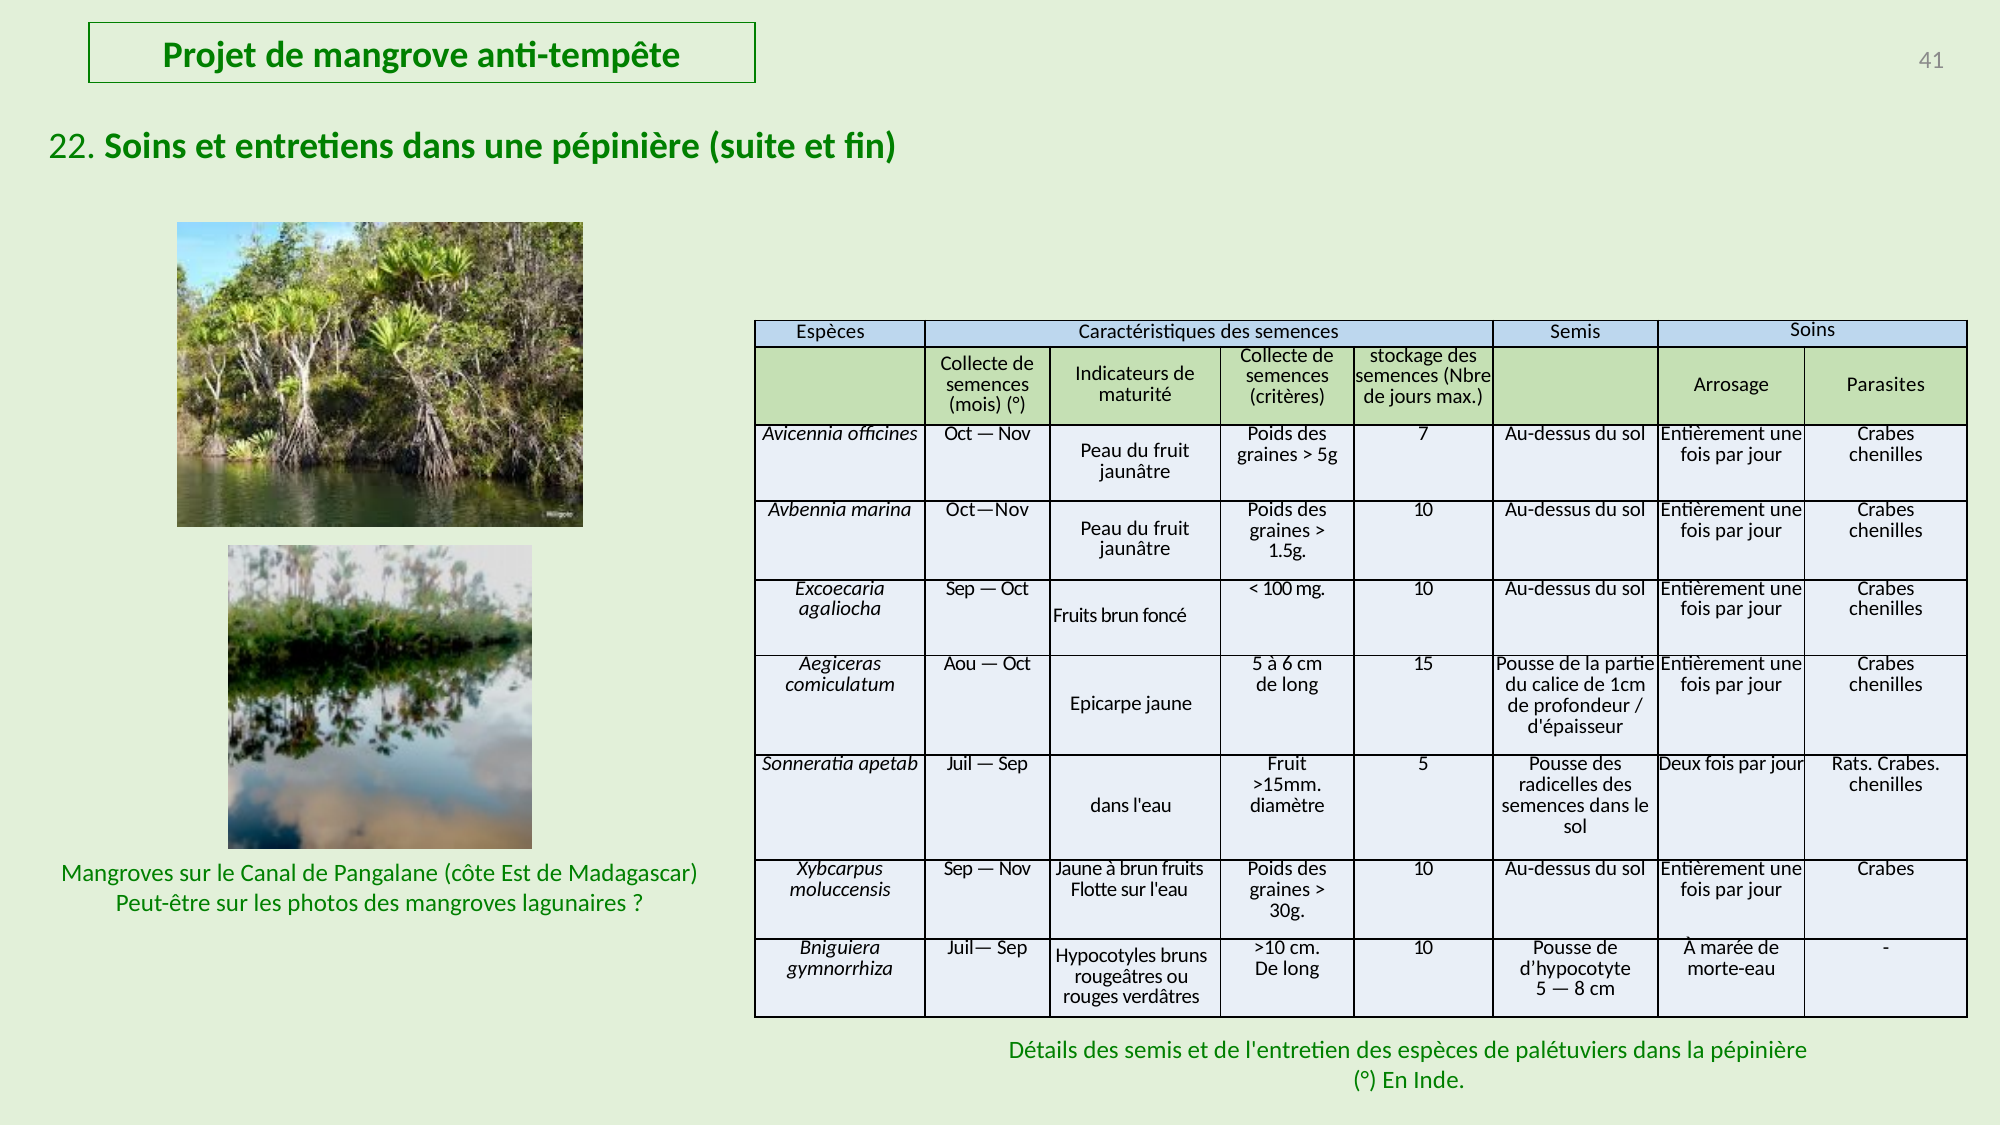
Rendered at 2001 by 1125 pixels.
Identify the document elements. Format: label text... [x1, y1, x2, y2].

table_cell Poids des graines > 5g [1221, 426, 1353, 500]
table_cell Pousse des radicelles des semences dans le sol [1494, 756, 1657, 859]
table_cell Avicennia officines [756, 426, 924, 500]
text_box 22. Soins et entretiens dans une pépinière (suite et fin) [33, 113, 1068, 174]
table_cell Fruits brun foncé [1051, 581, 1220, 655]
table_cell [756, 348, 924, 424]
table_cell Rats. Crabes. chenilles [1805, 756, 1966, 859]
table_cell [1494, 348, 1657, 424]
table_cell Bniguiera gymnorrhiza [756, 940, 924, 1016]
table_cell Au-dessus du sol [1494, 581, 1657, 655]
table_cell Crabes chenilles [1805, 656, 1966, 754]
table_cell Entièrement une fois par jour [1659, 502, 1804, 579]
table_cell 7 [1355, 426, 1492, 500]
slide_number 41 [1819, 26, 1960, 90]
table_cell Aou — Oct [926, 656, 1049, 754]
table_cell Aegiceras comiculatum [756, 656, 924, 754]
table_cell Arrosage [1659, 348, 1804, 424]
table_cell Excoecaria agaliocha [756, 581, 924, 655]
table_cell 10 [1355, 940, 1492, 1016]
table_cell 10 [1355, 861, 1492, 938]
table_cell Entièrement une fois par jour [1659, 581, 1804, 655]
table_cell Collecte de semences (mois) (°) [926, 348, 1049, 424]
table_cell Deux fois par jour [1659, 756, 1804, 859]
table_header Espèces [756, 321, 924, 346]
table_cell Hypocotyles bruns rougeâtres ou rouges verdâtres [1051, 940, 1220, 1016]
table_cell stockage des semences (Nbre de jours max.) [1355, 348, 1492, 424]
table_cell Sep — Oct [926, 581, 1049, 655]
table_cell Indicateurs de maturité [1051, 348, 1220, 424]
table_cell Entièrement une fois par jour [1659, 426, 1804, 500]
table_cell Sep — Nov [926, 861, 1049, 938]
table_cell 5 [1355, 756, 1492, 859]
table_cell Parasites [1805, 348, 1966, 424]
table_cell Entièrement une fois par jour [1659, 861, 1804, 938]
table_cell Sonneratia apetab [756, 756, 924, 859]
table_cell - [1805, 940, 1966, 1016]
picture [228, 545, 532, 849]
table_cell Crabes [1805, 861, 1966, 938]
table_cell Juil — Sep [926, 756, 1049, 859]
table_cell Collecte de semences (critères) [1221, 348, 1353, 424]
table_cell Au-dessus du sol [1494, 861, 1657, 938]
table_cell Epicarpe jaune [1051, 656, 1220, 754]
table_cell Au-dessus du sol [1494, 502, 1657, 579]
table_cell Juil— Sep [926, 940, 1049, 1016]
table_cell 10 [1355, 502, 1492, 579]
table_cell Oct — Nov [926, 426, 1049, 500]
table_cell 5 à 6 cm de long [1221, 656, 1353, 754]
table_cell Crabes chenilles [1805, 581, 1966, 655]
table_cell Entièrement une fois par jour [1659, 656, 1804, 754]
text_box Mangroves sur le Canal de Pangalane (côte Est de Madagascar) Peut-être sur les photos des mangroves lagunaires ? [33, 848, 727, 924]
table_cell Crabes chenilles [1805, 502, 1966, 579]
table_cell 15 [1355, 656, 1492, 754]
table_cell >10 cm. De long [1221, 940, 1353, 1016]
table_cell Pousse de d’hypocotyte 5 — 8 cm [1494, 940, 1657, 1016]
table_cell Peau du fruit jaunâtre [1051, 426, 1220, 500]
table_cell < 100 mg. [1221, 581, 1353, 655]
table_cell Poids des graines > 30g. [1221, 861, 1353, 938]
table_header Semis [1494, 321, 1657, 346]
table_cell Avbennia marina [756, 502, 924, 579]
table_cell À marée de morte-eau [1659, 940, 1804, 1016]
table_cell Peau du fruit jaunâtre [1051, 502, 1220, 579]
text_box Projet de mangrove anti-tempête [88, 22, 756, 83]
table_cell Oct—Nov [926, 502, 1049, 579]
table_cell dans l'eau [1051, 756, 1220, 859]
text_box Détails des semis et de l'entretien des espèces de palétuviers dans la pépinière (°) En Inde. [973, 1026, 1845, 1102]
table_cell Xybcarpus moluccensis [756, 861, 924, 938]
table_cell Au-dessus du sol [1494, 426, 1657, 500]
table_cell 10 [1355, 581, 1492, 655]
table_cell Fruit >15mm. diamètre [1221, 756, 1353, 859]
table_cell Pousse de la partie du calice de 1cm de profondeur / d'épaisseur [1494, 656, 1657, 754]
table_header Caractéristiques des semences [926, 321, 1492, 346]
picture [177, 222, 583, 527]
table_cell Jaune à brun fruits Flotte sur l'eau [1051, 861, 1220, 938]
table_cell Crabes chenilles [1805, 426, 1966, 500]
table_header Soins [1659, 321, 1966, 346]
table_cell Poids des graines > 1.5g. [1221, 502, 1353, 579]
